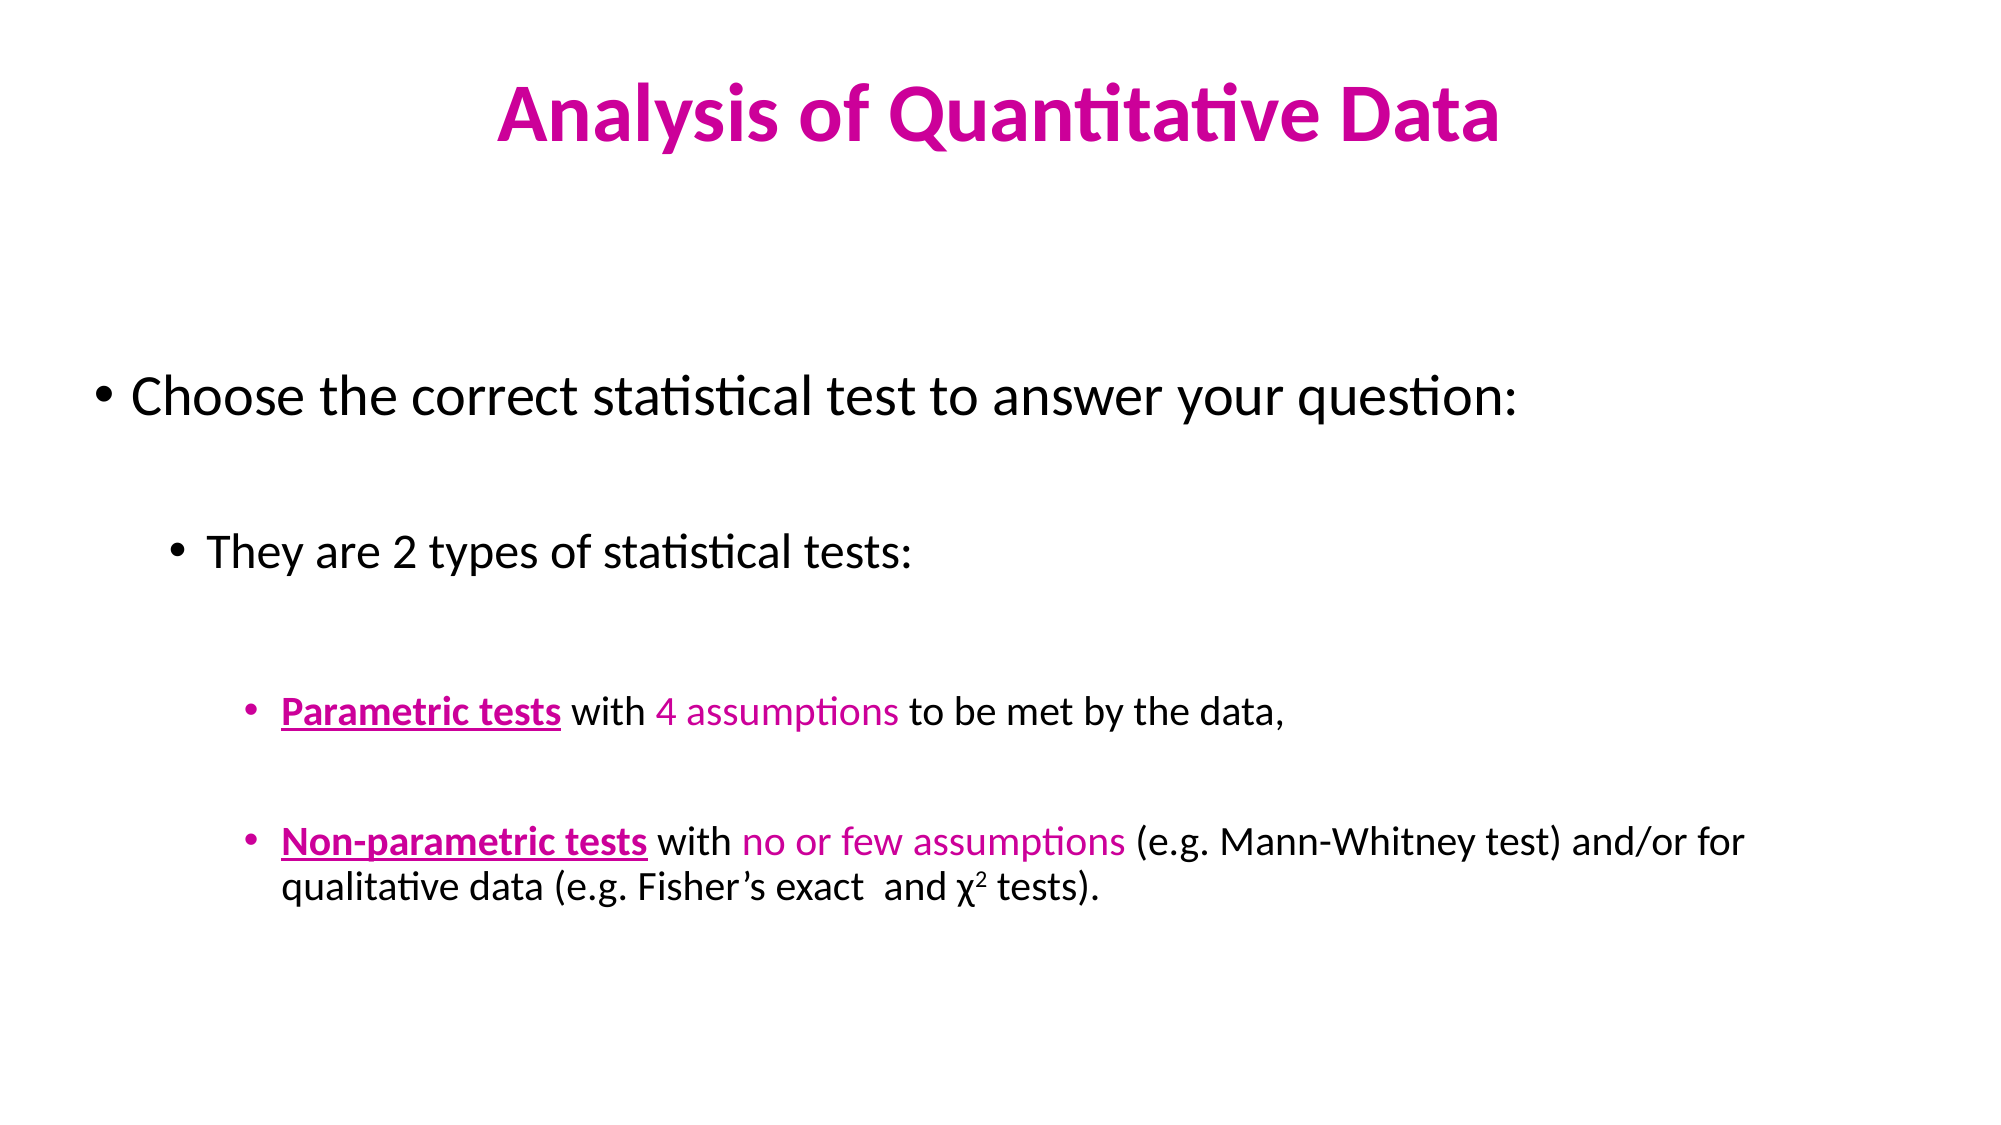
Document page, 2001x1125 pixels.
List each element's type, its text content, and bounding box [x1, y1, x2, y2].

list Choose the correct statistical test to answer your question: They are 2 types of statistical tests: Parametric tests with 4 assumptions to be met by the data, Non-parametric tests with no or few assumptions (e.g. Mann-Whitney test) and/or for qualitative data (e.g. Fisher’s exact and χ2 tests). [78, 267, 1910, 1010]
title Analysis of Quantitative Data [438, 45, 1562, 185]
